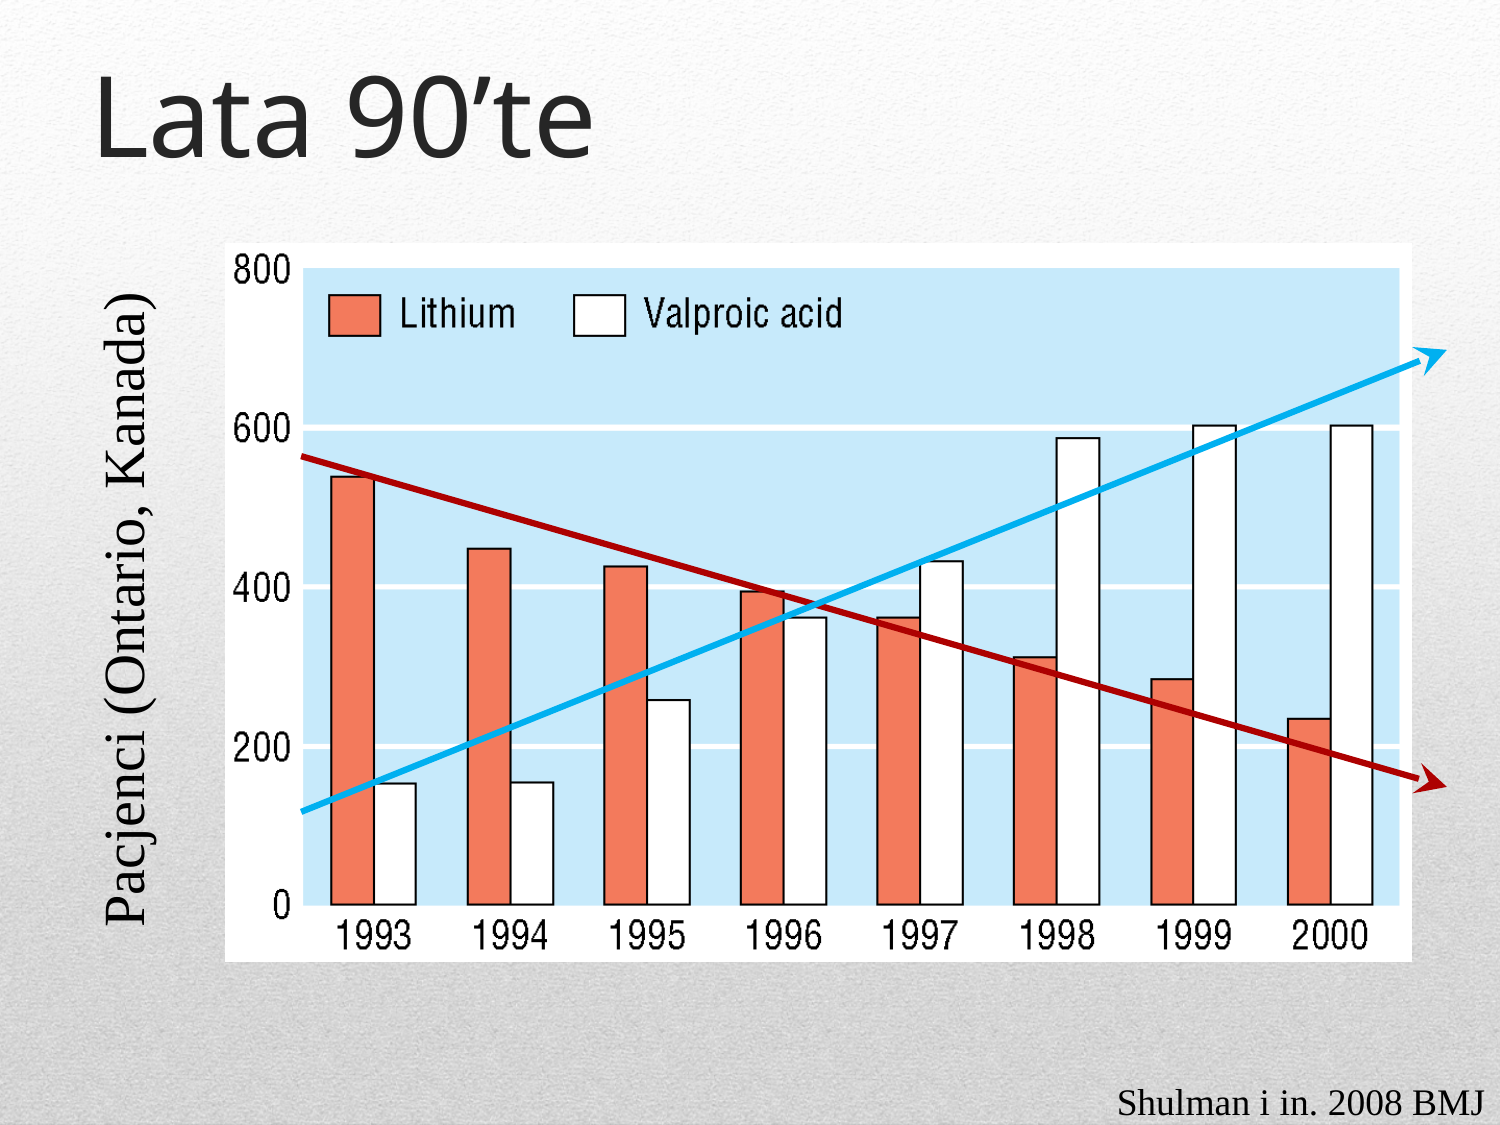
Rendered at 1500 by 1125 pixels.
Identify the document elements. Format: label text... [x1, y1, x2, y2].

text_box Pacjenci (Ontario, Kanada) [79, 208, 164, 1012]
text_box Shulman i in. 2008 BMJ [395, 1070, 1500, 1125]
picture [224, 242, 1413, 962]
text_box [300, 349, 1448, 813]
title Lata 90’te [75, 0, 1425, 188]
